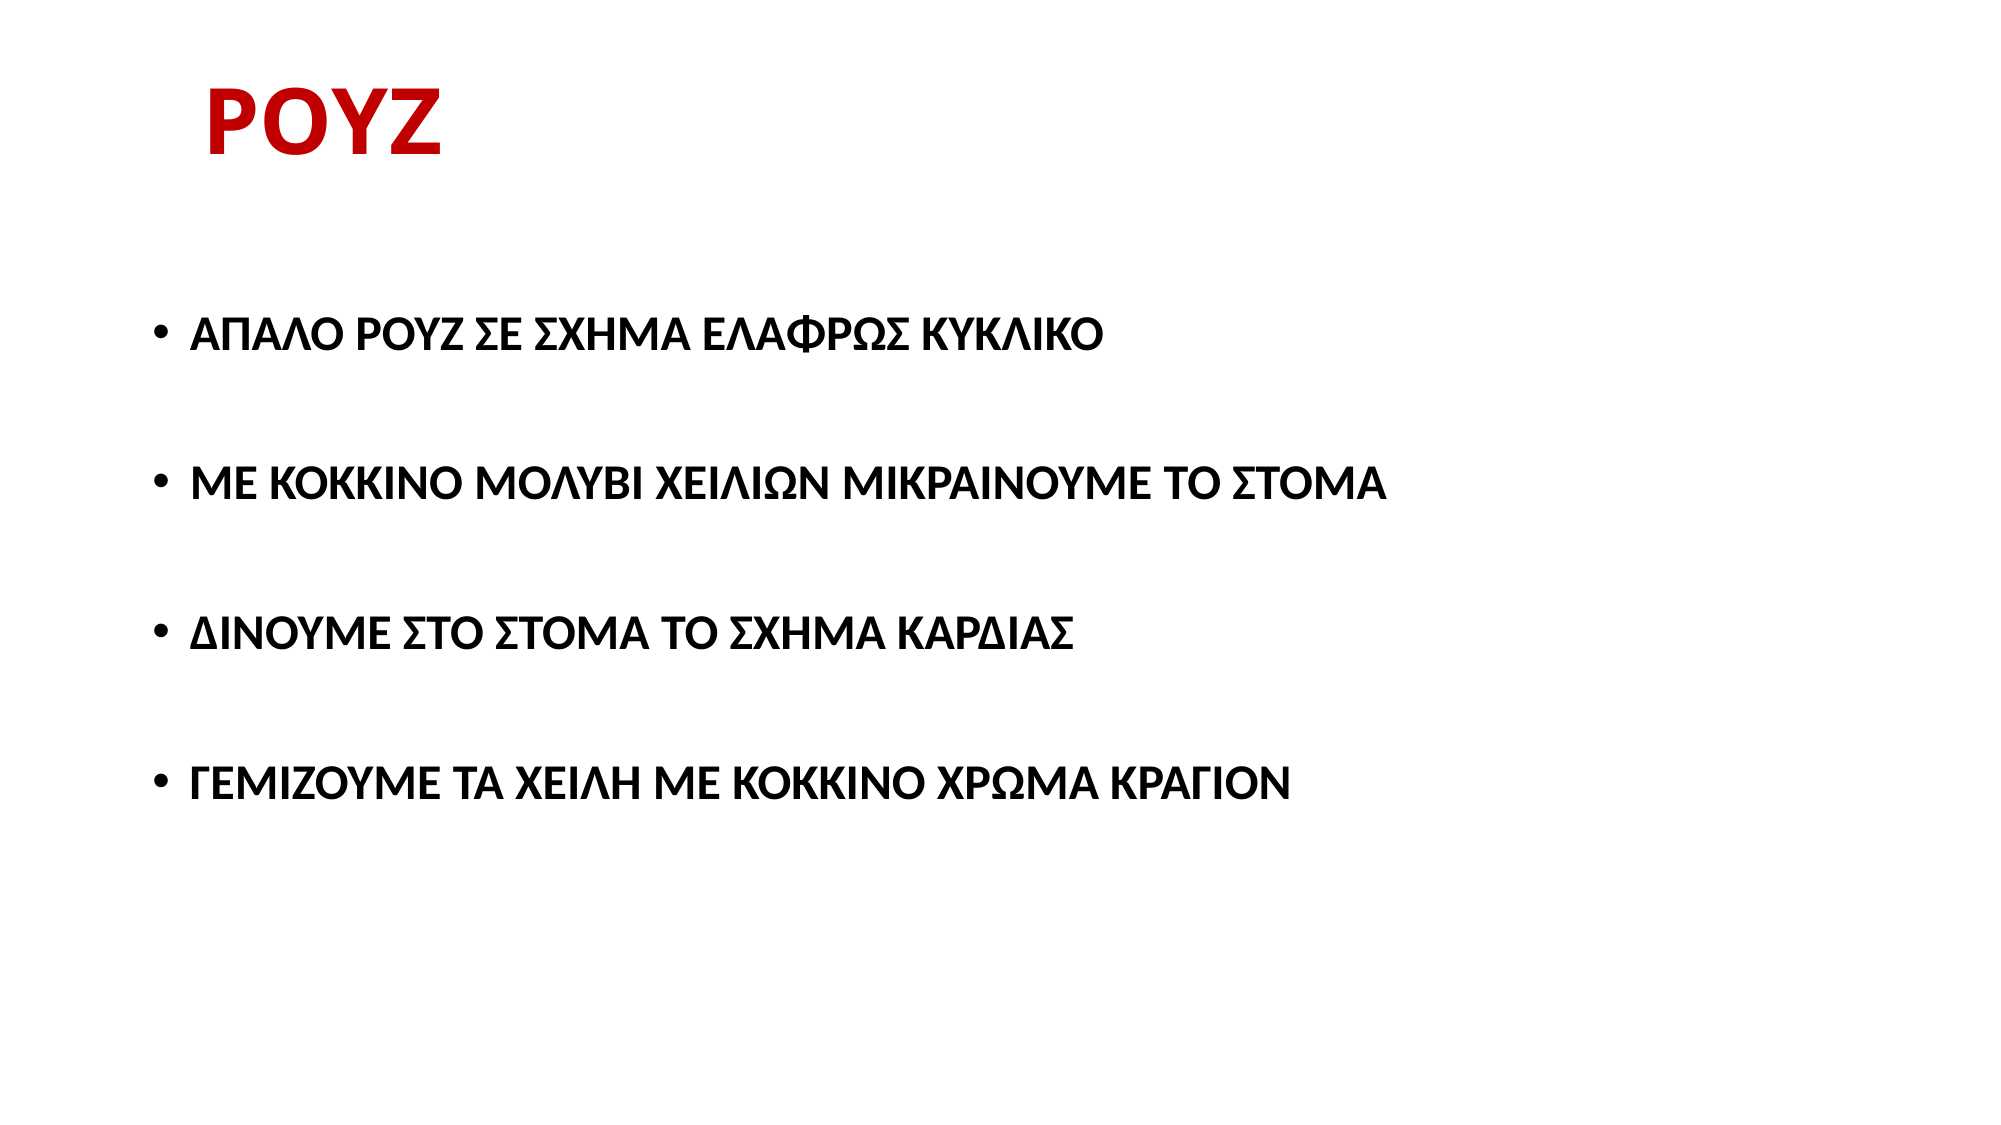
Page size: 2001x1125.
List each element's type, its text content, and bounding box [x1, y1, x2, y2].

title ΡΟΥΖ [187, 52, 578, 198]
list ΑΠΑΛΟ ΡΟΥΖ ΣΕ ΣΧΗΜΑ ΕΛΑΦΡΩΣ ΚΥΚΛΙΚΟ ΜΕ ΚΟΚΚΙΝΟ ΜΟΛΥΒΙ ΧΕΙΛΙΩΝ ΜΙΚΡΑΙΝΟΥΜΕ ΤΟ ΣΤΟΜΑ ΔΙΝΟΥΜΕ ΣΤΟ ΣΤΟΜΑ ΤΟ ΣΧΗΜΑ ΚΑΡΔΙΑΣ ΓΕΜΙΖΟΥΜΕ ΤΑ ΧΕΙΛΗ ΜΕ ΚΟΚΚΙΝΟ ΧΡΩΜΑ ΚΡΑΓΙΟΝ [137, 299, 1863, 1014]
